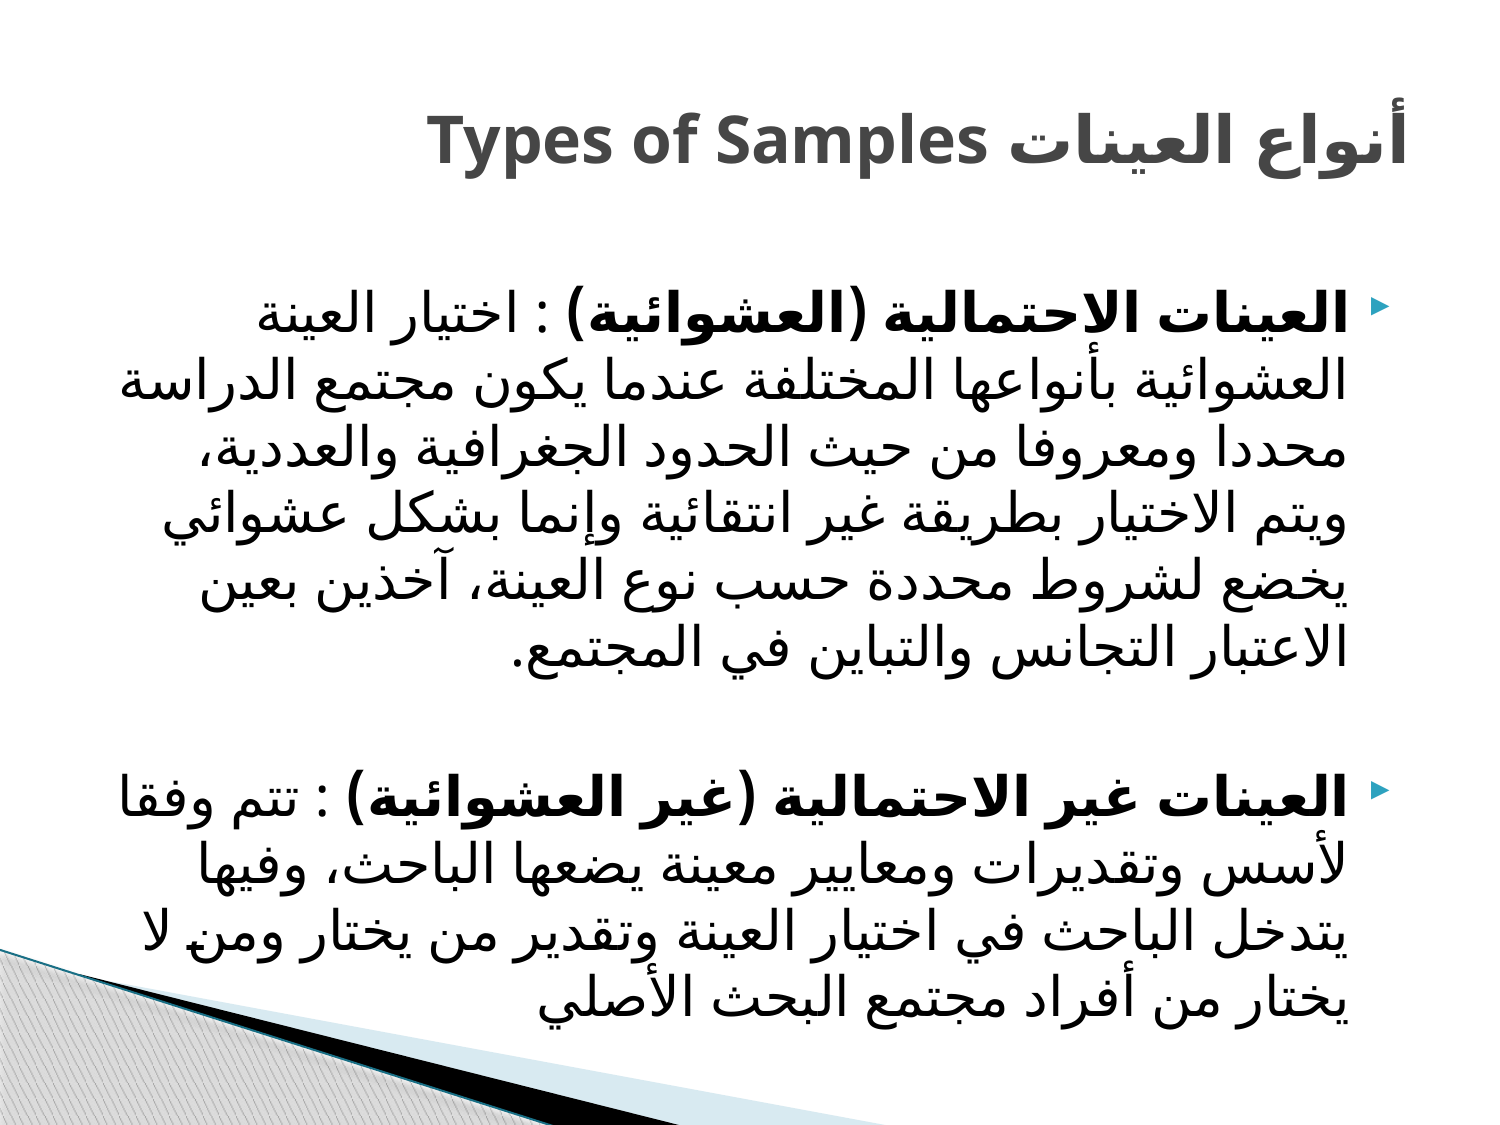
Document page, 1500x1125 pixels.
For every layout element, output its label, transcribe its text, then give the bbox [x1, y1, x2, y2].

title أنواع العينات Types of Samples [75, 90, 1425, 267]
list العينات الاحتمالية (العشوائية) : اختيار العينة العشوائية بأنواعها المختلفة عندما يكون مجتمع الدراسة محددا ومعروفا من حيث الحدود الجغرافية والعددية، ويتم الاختيار بطريقة غير انتقائية وإنما بشكل عشوائي يخضع لشروط محددة حسب نوع العينة، آخذين بعين الاعتبار التجانس والتباين في المجتمع. العينات غير الاحتمالية (غير العشوائية) : تتم وفقا لأسس وتقديرات ومعايير معينة يضعها الباحث، وفيها يتدخل الباحث في اختيار العينة وتقدير من يختار ومن لا يختار من أفراد مجتمع البحث الأصلي [75, 267, 1425, 398]
text_box [74, 398, 1425, 1005]
list العينات الاحتمالية (العشوائية) : اختيار العينة العشوائية بأنواعها المختلفة عندما يكون مجتمع الدراسة محددا ومعروفا من حيث الحدود الجغرافية والعددية، ويتم الاختيار بطريقة غير انتقائية وإنما بشكل عشوائي يخضع لشروط محددة حسب نوع العينة، آخذين بعين الاعتبار التجانس والتباين في المجتمع. العينات غير الاحتمالية (غير العشوائية) : تتم وفقا لأسس وتقديرات ومعايير معينة يضعها الباحث، وفيها يتدخل الباحث في اختيار العينة وتقدير من يختار ومن لا يختار من أفراد مجتمع البحث الأصلي [75, 1005, 1425, 1038]
